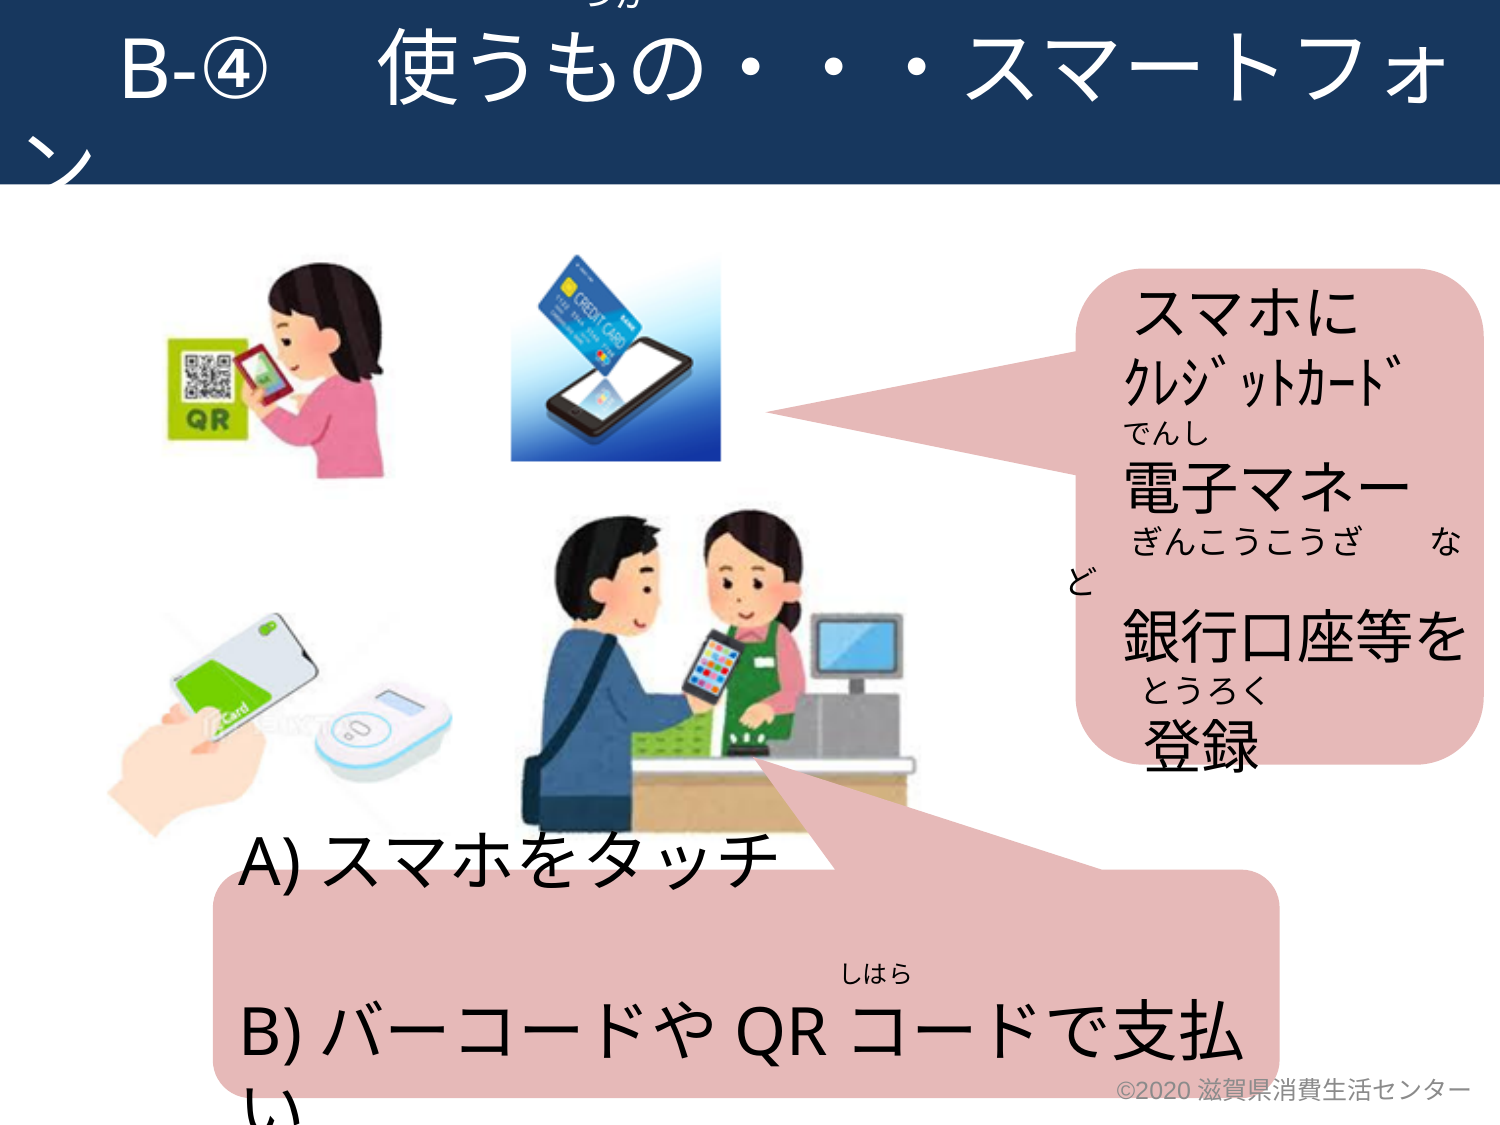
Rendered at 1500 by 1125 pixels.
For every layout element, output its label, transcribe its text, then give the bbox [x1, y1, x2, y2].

footer ©2020滋賀県消費生活センター [1057, 1059, 1500, 1120]
text_box つか B-④ 使うもの・・・スマートフォン [0, 0, 1500, 186]
text_box スマホに ｸﾚｼﾞｯﾄｶｰﾄﾞ でんし 電子マネー ぎんこうこうざ など 銀行口座等を とうろく 登録 [1049, 268, 1500, 833]
text_box [988, 354, 1049, 472]
picture [43, 207, 984, 890]
text_box A)スマホをタッチ しはら B)バーコードやQRコードで支払い [210, 830, 1282, 1101]
